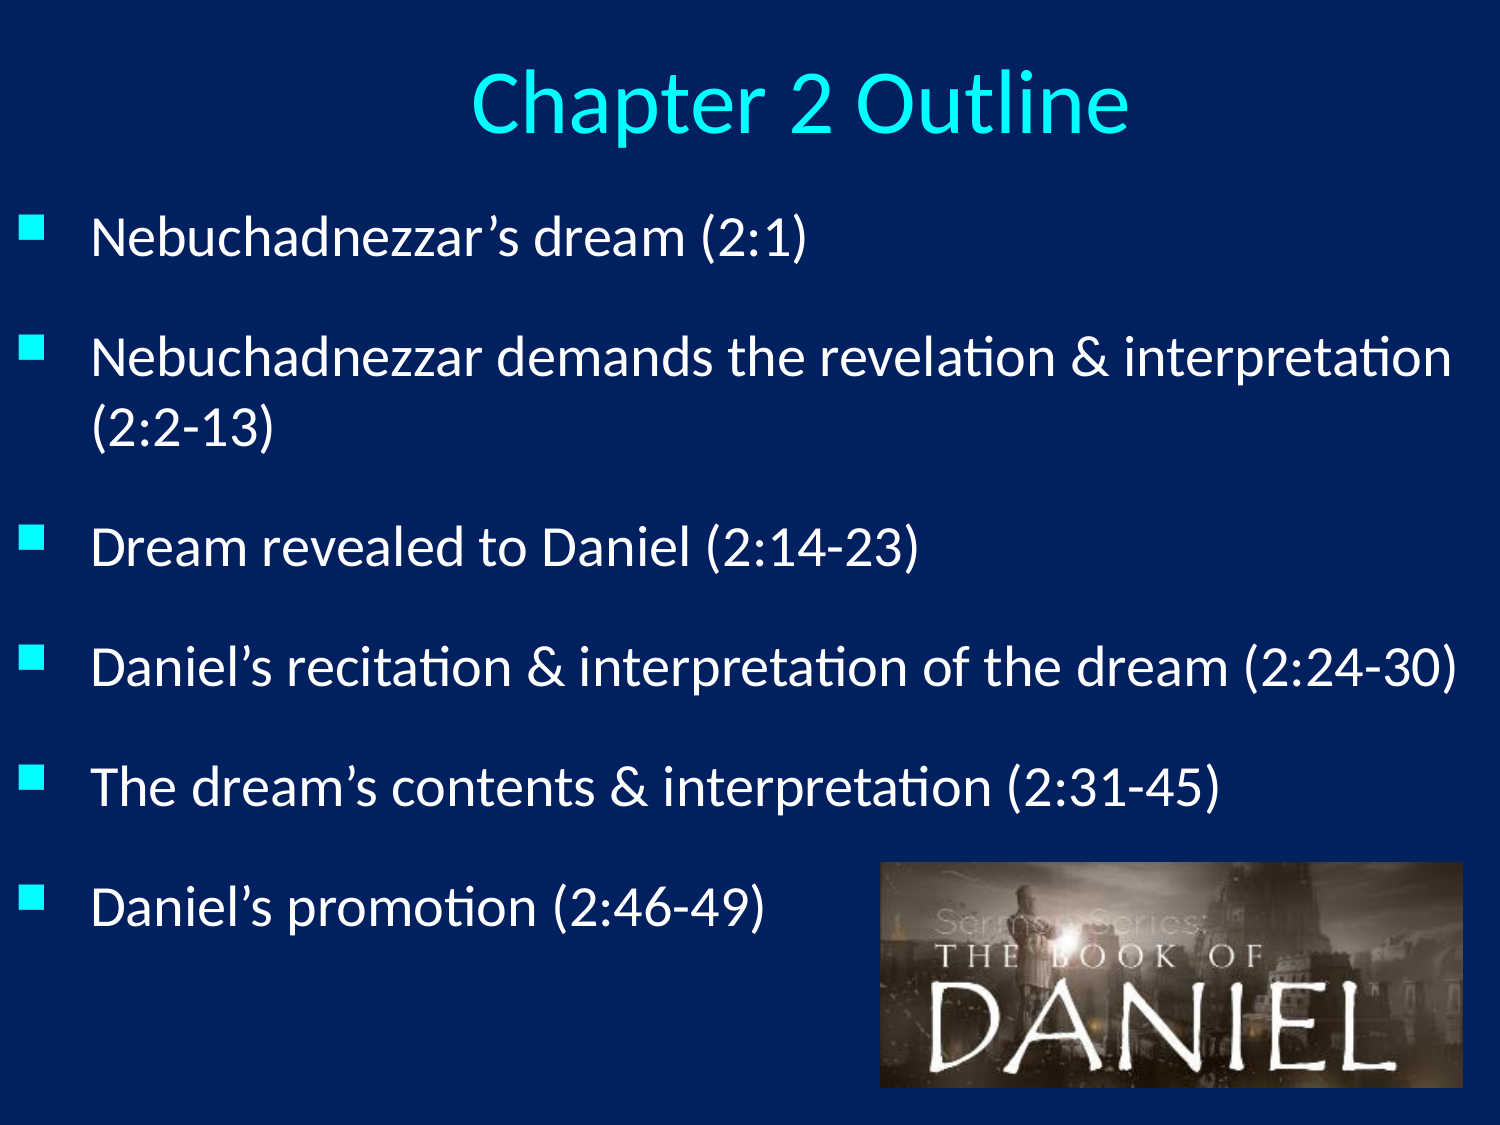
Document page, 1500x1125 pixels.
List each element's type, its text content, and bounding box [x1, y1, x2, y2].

list Nebuchadnezzar’s dream (2:1) Nebuchadnezzar demands the revelation & interpretation (2:2-13) Dream revealed to Daniel (2:14-23) Daniel’s recitation & interpretation of the dream (2:24-30) The dream’s contents & interpretation (2:31-45) Daniel’s promotion (2:46-49) [0, 190, 1500, 816]
title Chapter 2 Outline [164, 3, 1440, 190]
picture [880, 862, 1463, 1088]
